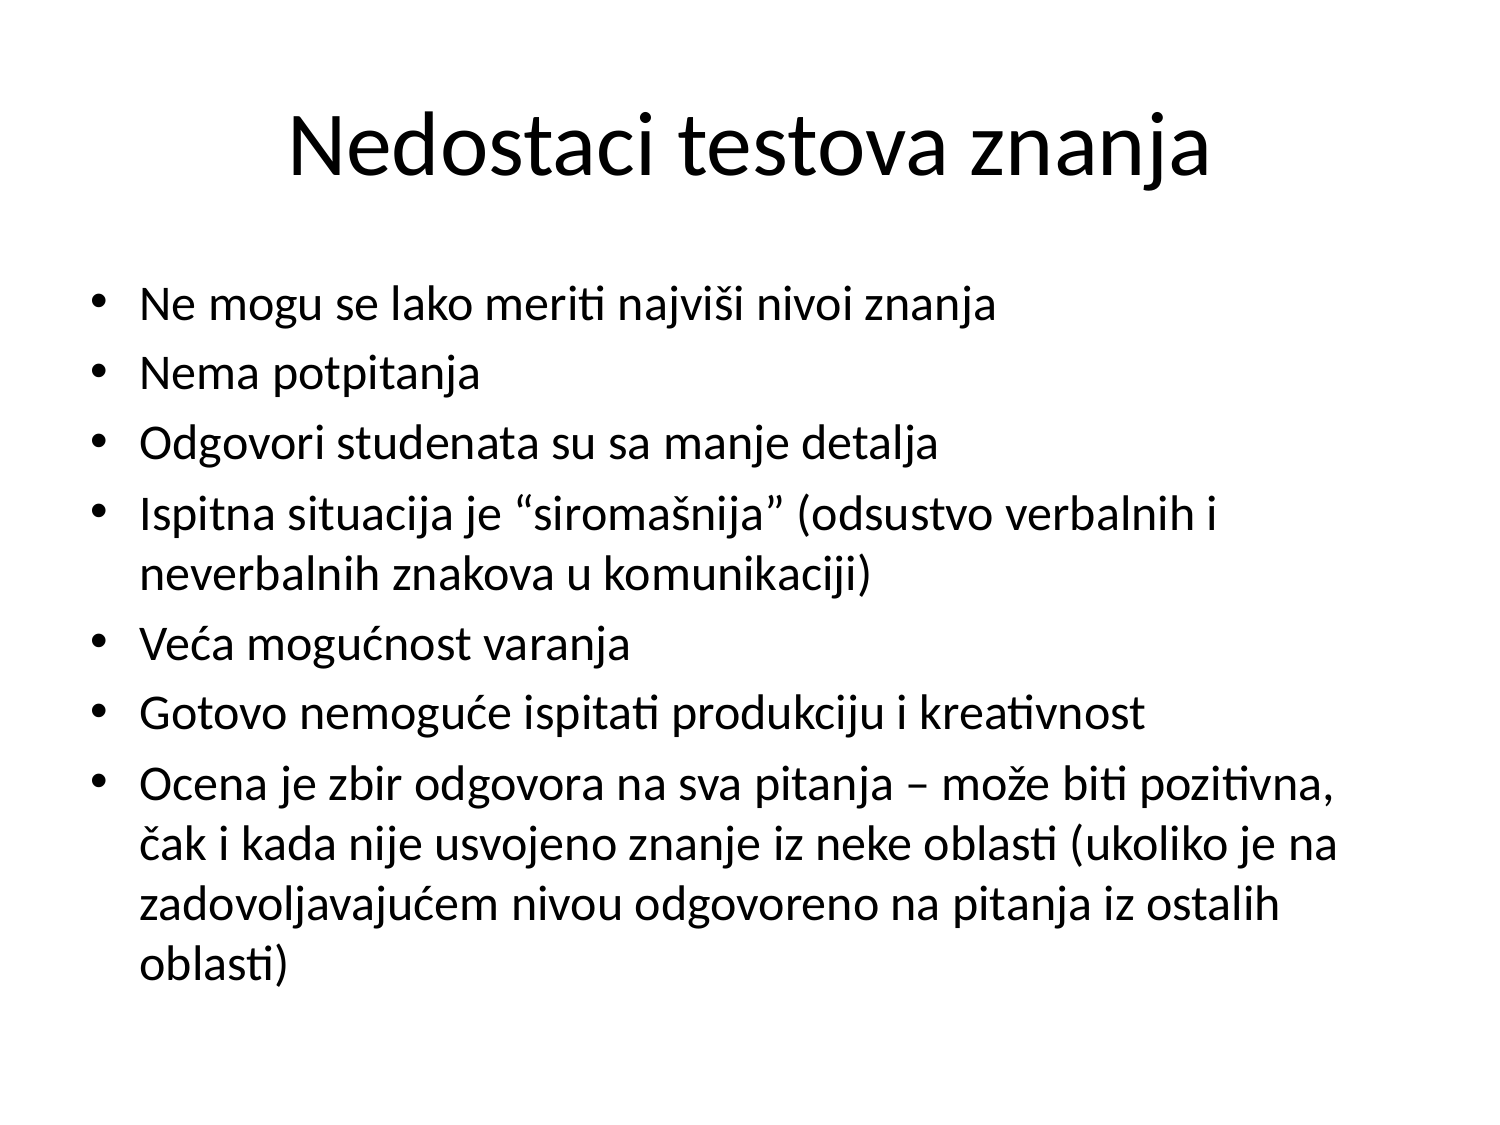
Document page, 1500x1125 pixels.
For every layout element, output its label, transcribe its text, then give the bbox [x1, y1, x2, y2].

title Nedostaci testova znanja [75, 45, 1425, 233]
list Ne mogu se lako meriti najviši nivoi znanja Nema potpitanja Odgovori studenata su sa manje detalja Ispitna situacija je “siromašnija” (odsustvo verbalnih i neverbalnih znakova u komunikaciji) Veća mogućnost varanja Gotovo nemoguće ispitati produkciju i kreativnost Ocena je zbir odgovora na sva pitanja – može biti pozitivna, čak i kada nije usvojeno znanje iz neke oblasti (ukoliko je na zadovoljavajućem nivou odgovoreno na pitanja iz ostalih oblasti) [75, 262, 1425, 1005]
